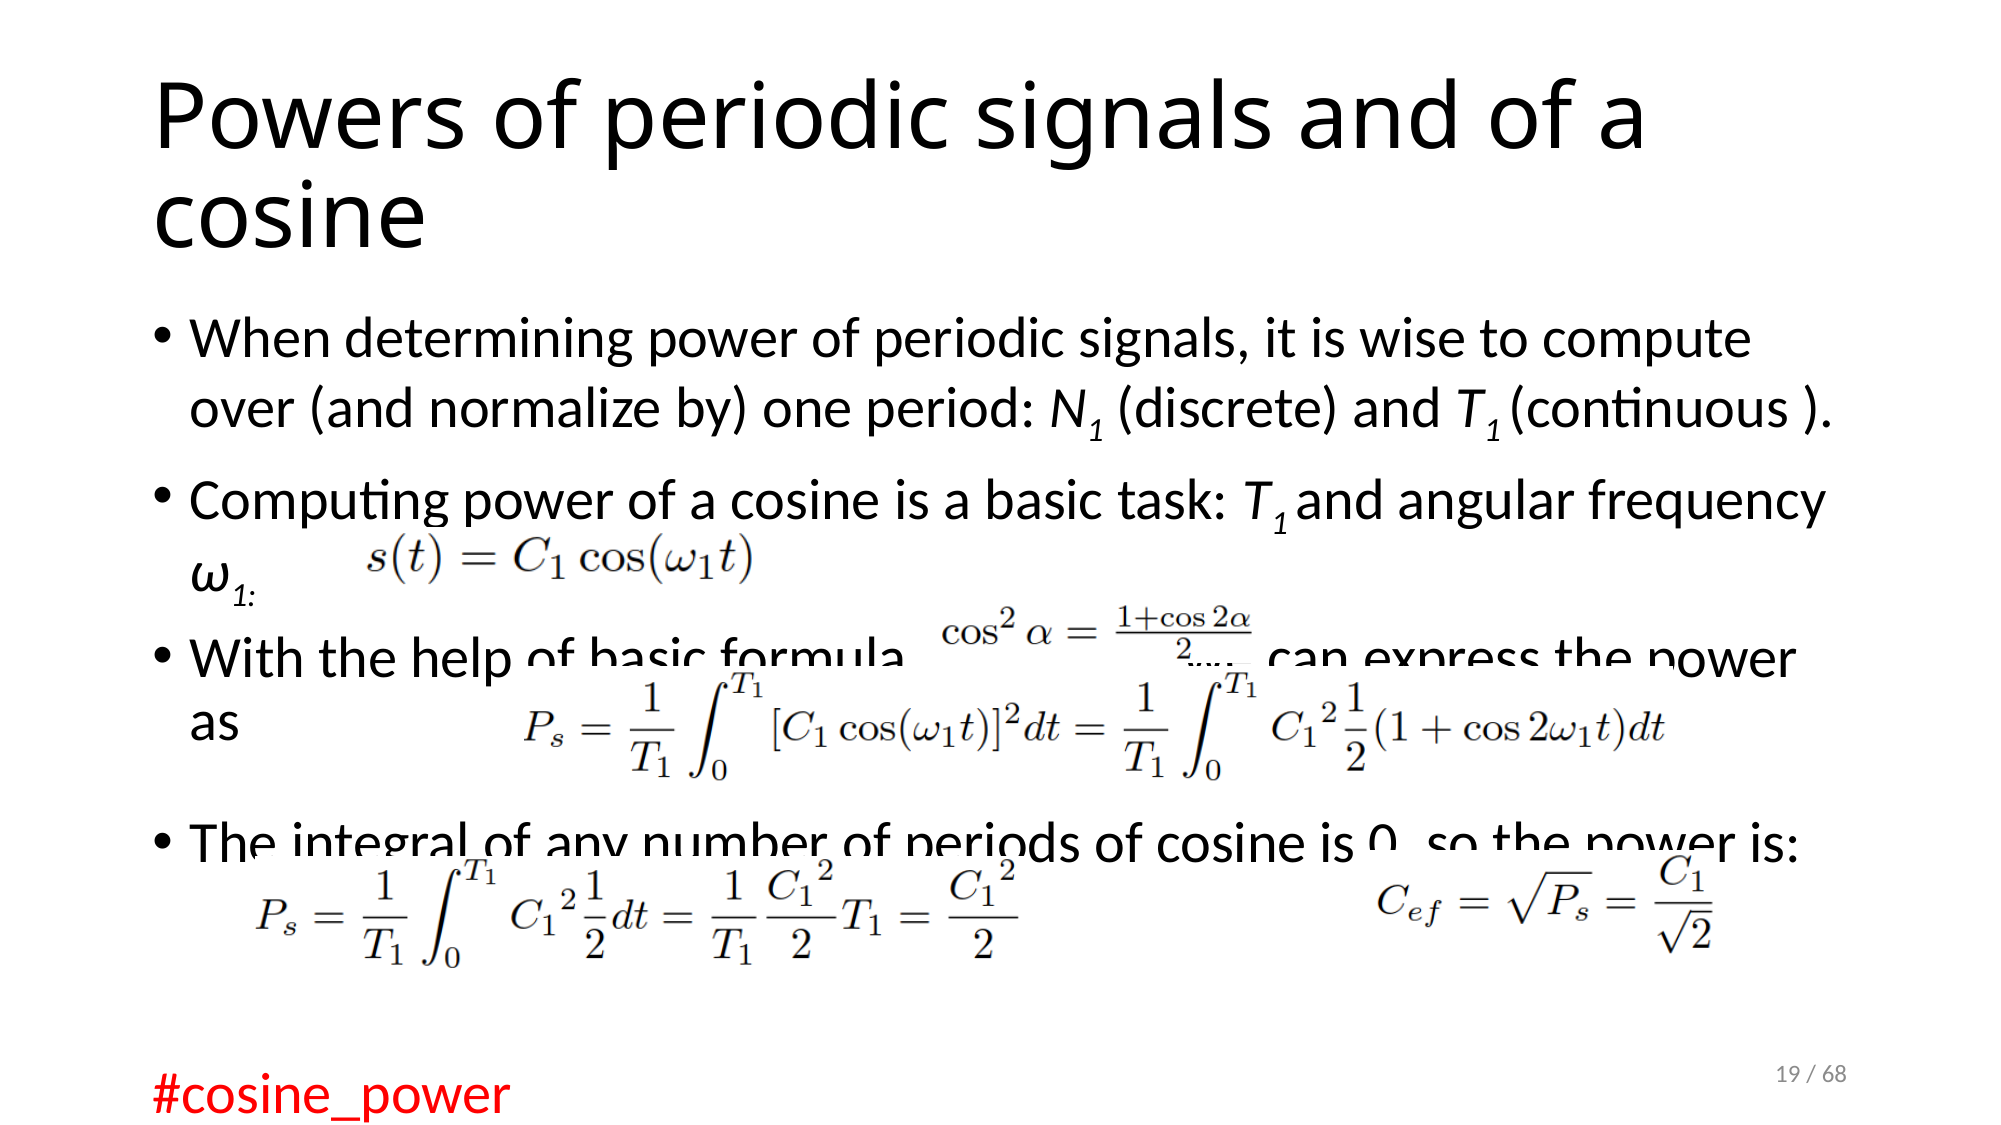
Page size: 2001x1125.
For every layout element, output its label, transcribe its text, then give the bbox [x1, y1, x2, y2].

picture [362, 527, 757, 593]
picture [255, 856, 1027, 969]
slide_number 19 / 68 [1412, 1042, 1863, 1103]
list When determining power of periodic signals, it is wise to compute over (and normalize by) one period: N1 (discrete) and T1 (continuous ). Computing power of a cosine is a basic task: T1 and angular frequency ω1: With the help of basic formula , we can express the power as The integral of any number of periods of cosine is 0, so the power is: #cosine_power [137, 299, 1863, 1059]
picture [940, 600, 1256, 663]
picture [524, 666, 1673, 790]
picture [1366, 850, 1718, 962]
title Powers of periodic signals and of a cosine [137, 59, 1863, 278]
